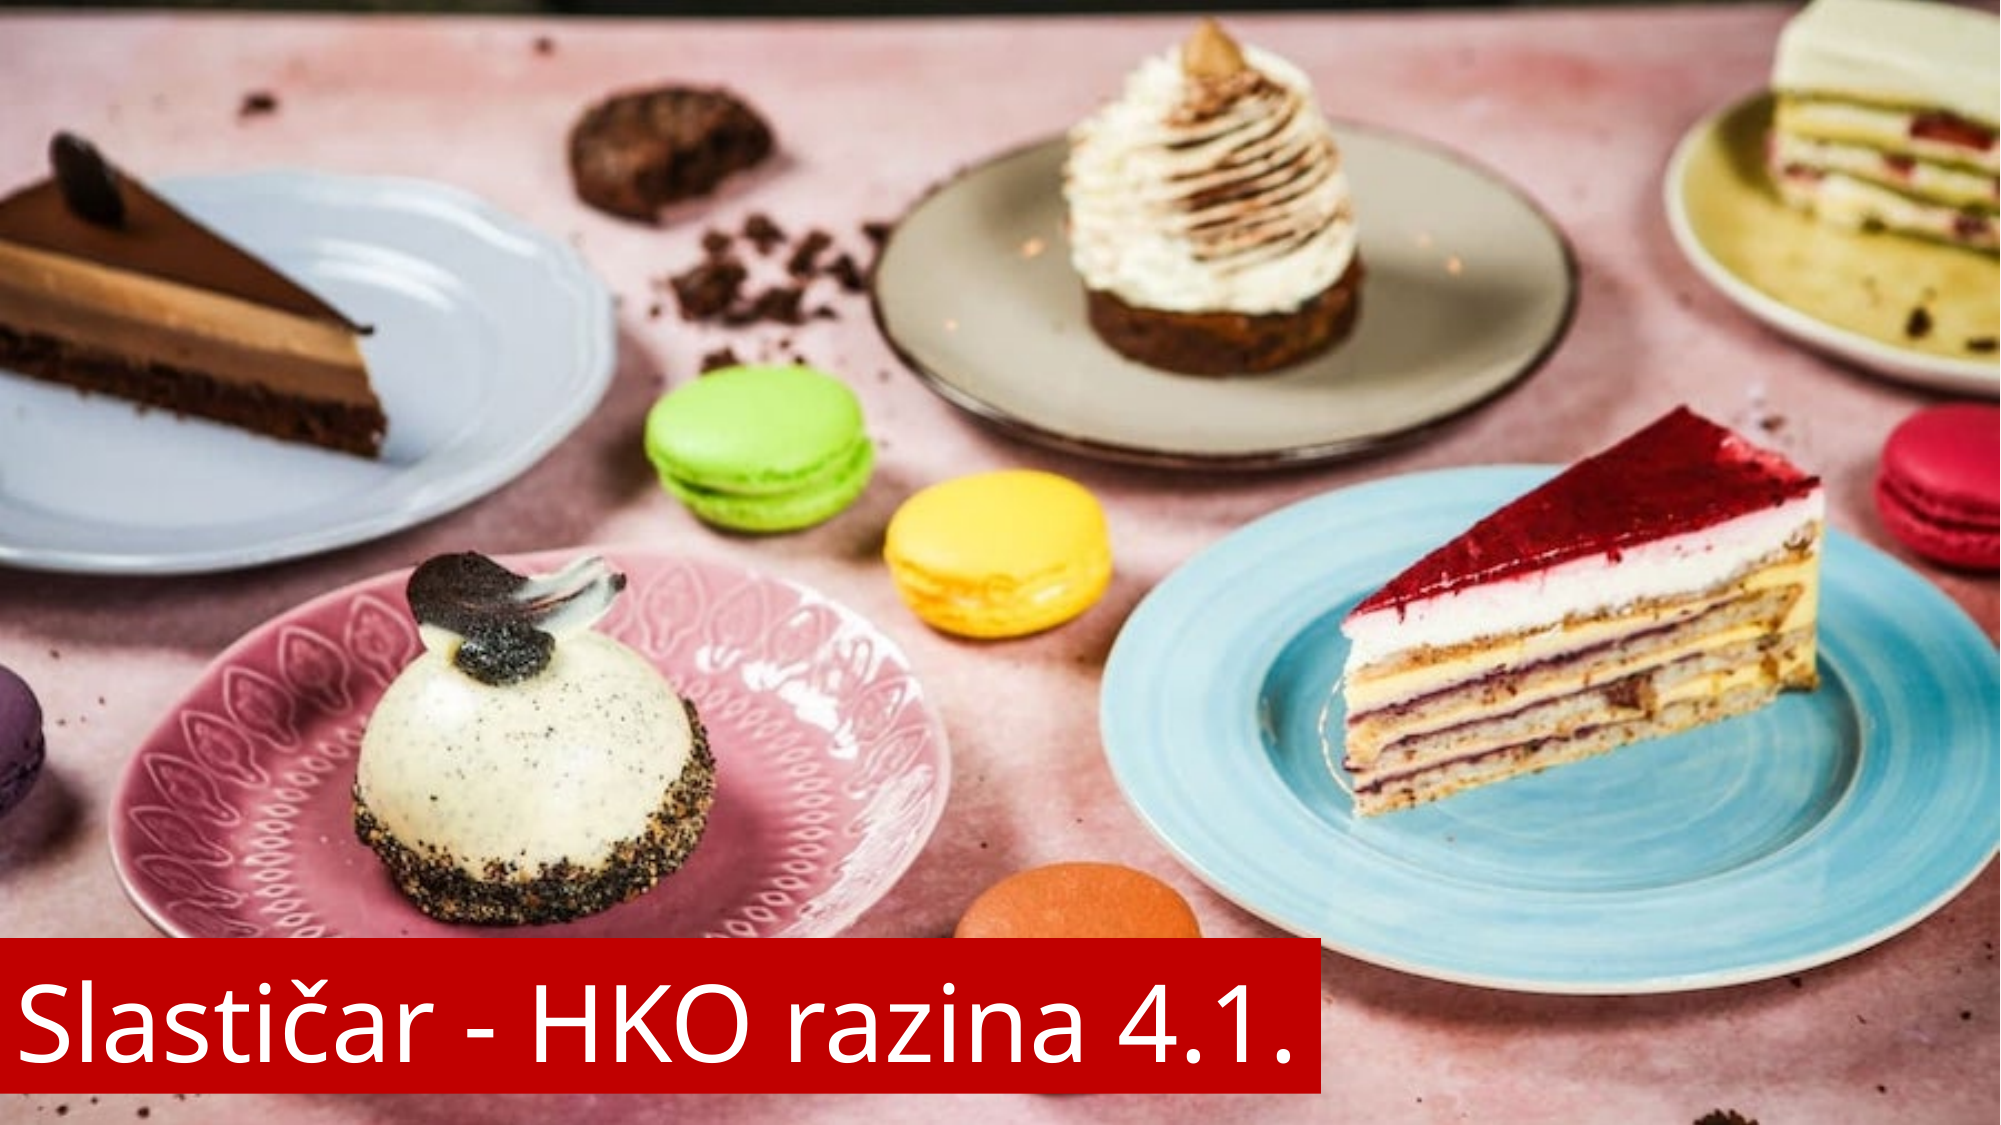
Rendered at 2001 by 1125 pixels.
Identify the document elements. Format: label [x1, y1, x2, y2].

list [0, 0, 2000, 1125]
